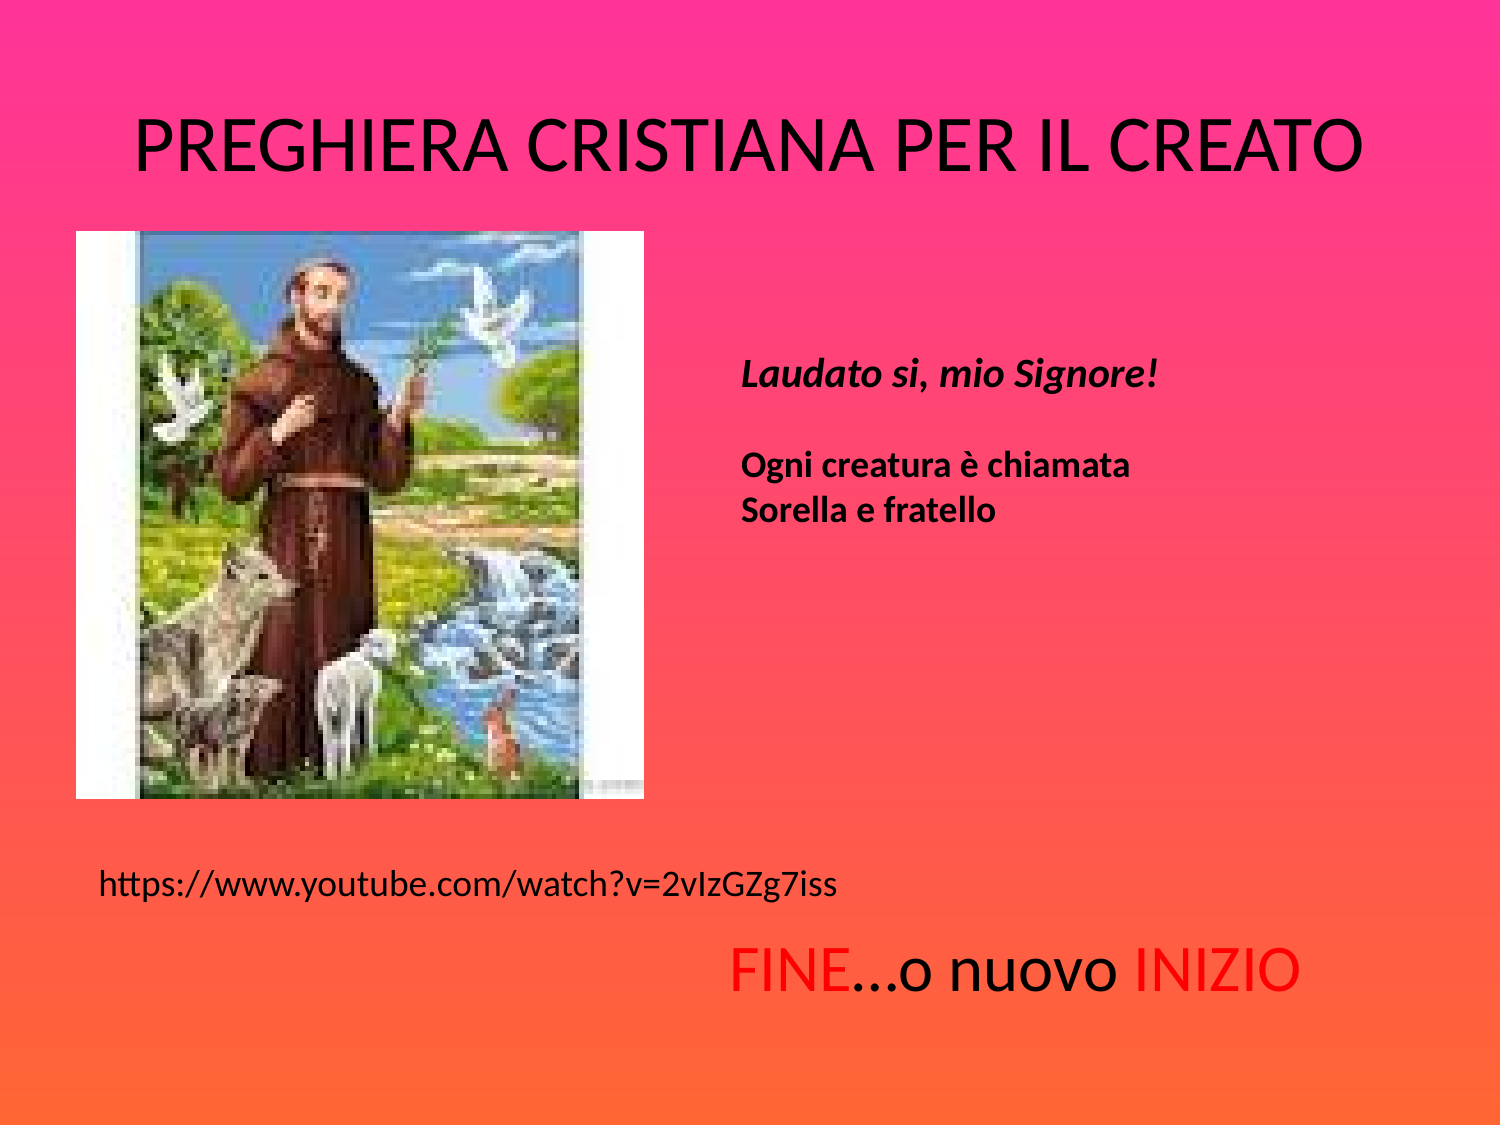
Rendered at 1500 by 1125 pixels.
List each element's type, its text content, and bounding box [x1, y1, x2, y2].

picture [76, 231, 644, 799]
title PREGHIERA CRISTIANA PER IL CREATO [75, 45, 1425, 233]
text_box Laudato si, mio Signore! Ogni creatura è chiamata Sorella e fratello [726, 338, 1303, 583]
list FINE…o nuovo INIZIO [714, 916, 1496, 1032]
text_box https://www.youtube.com/watch?v=2vIzGZg7iss [58, 851, 896, 912]
